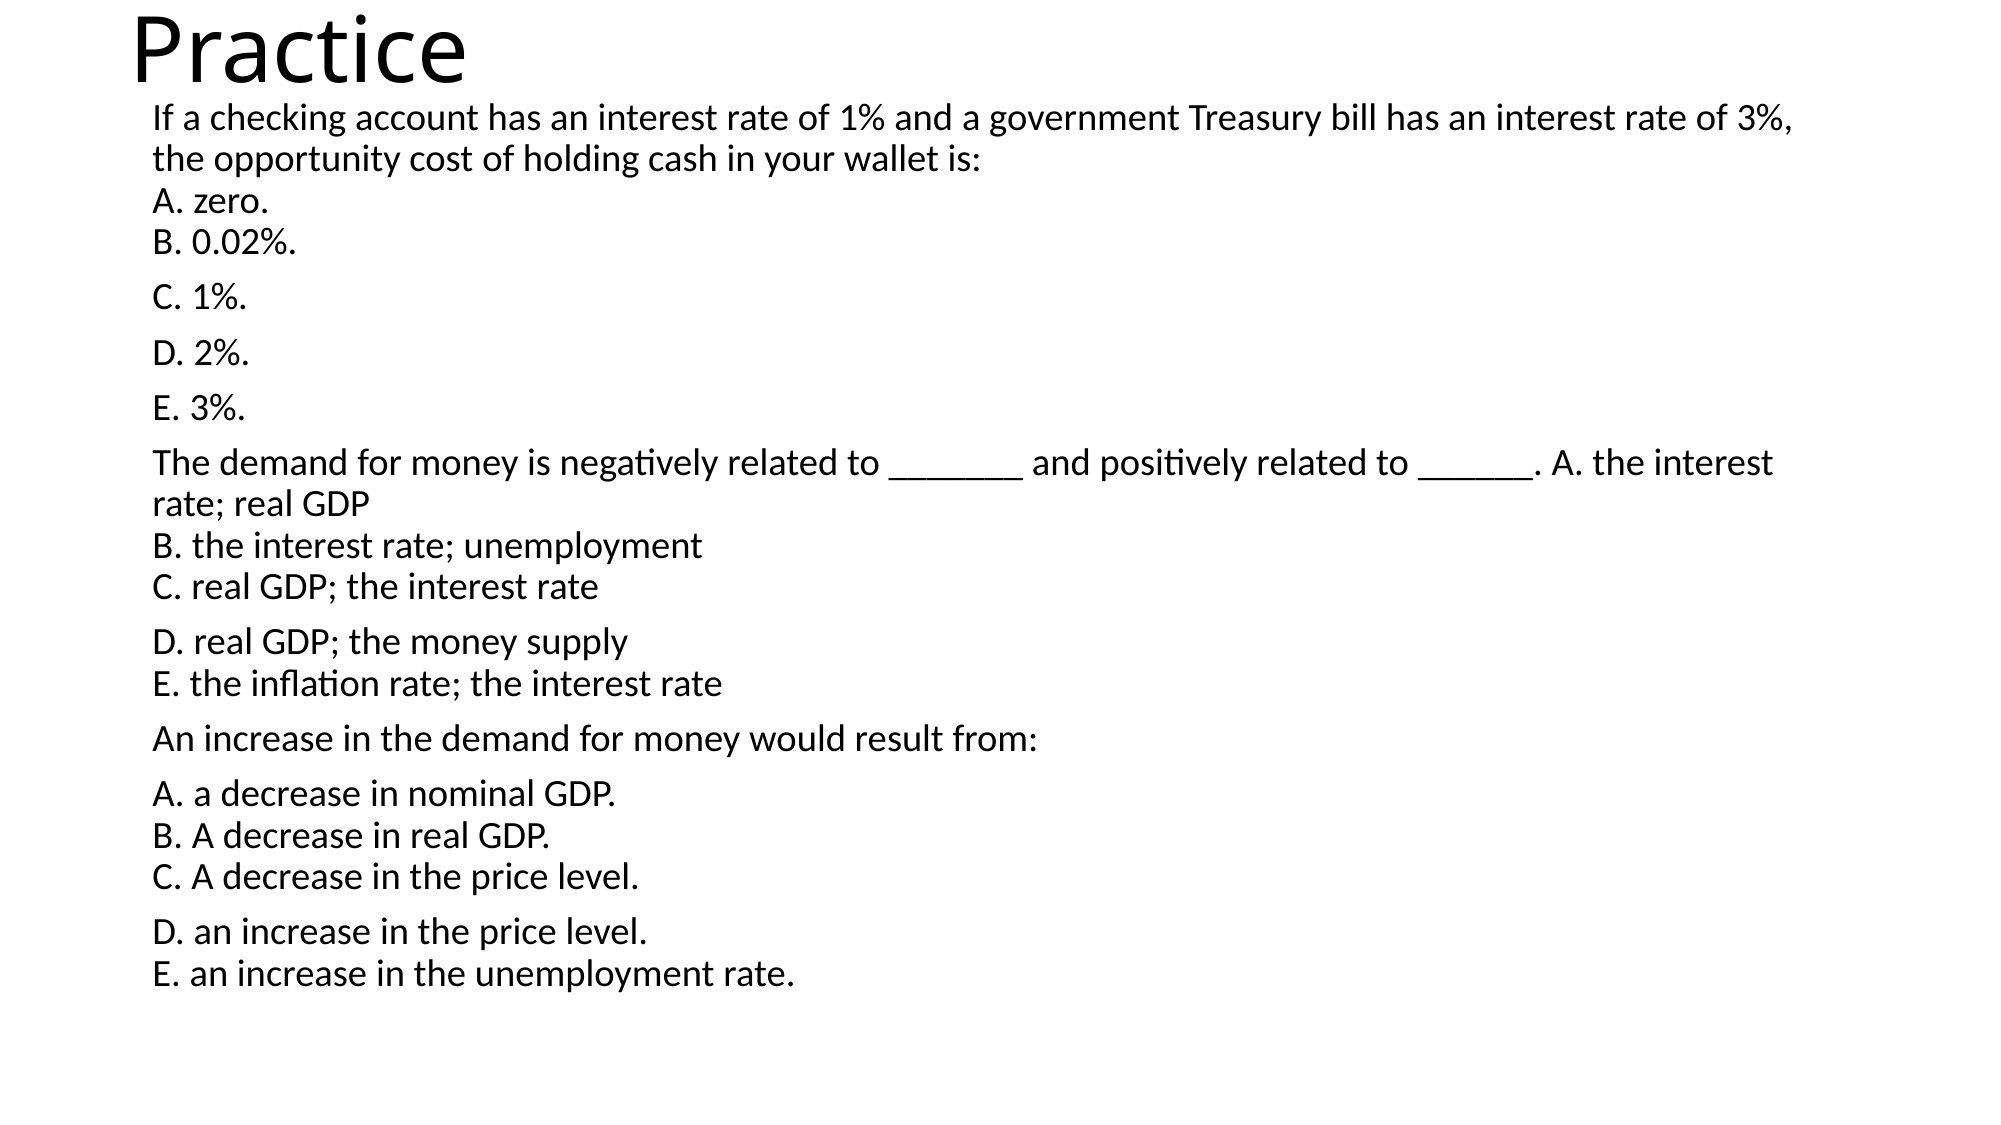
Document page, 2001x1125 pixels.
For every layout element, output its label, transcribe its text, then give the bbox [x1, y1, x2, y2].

title Practice [115, 0, 1840, 162]
list If a checking account has an interest rate of 1% and a government Treasury bill has an interest rate of 3%, the opportunity cost of holding cash in your wallet is: A. zero. B. 0.02%. C. 1%. D. 2%. E. 3%. The demand for money is negatively related to _______ and positively related to ______. A. the interest rate; real GDP B. the interest rate; unemployment C. real GDP; the interest rate D. real GDP; the money supply E. the inflation rate; the interest rate An increase in the demand for money would result from: A. a decrease in nominal GDP. B. A decrease in real GDP. C. A decrease in the price level. D. an increase in the price level. E. an increase in the unemployment rate. [137, 89, 1863, 1014]
